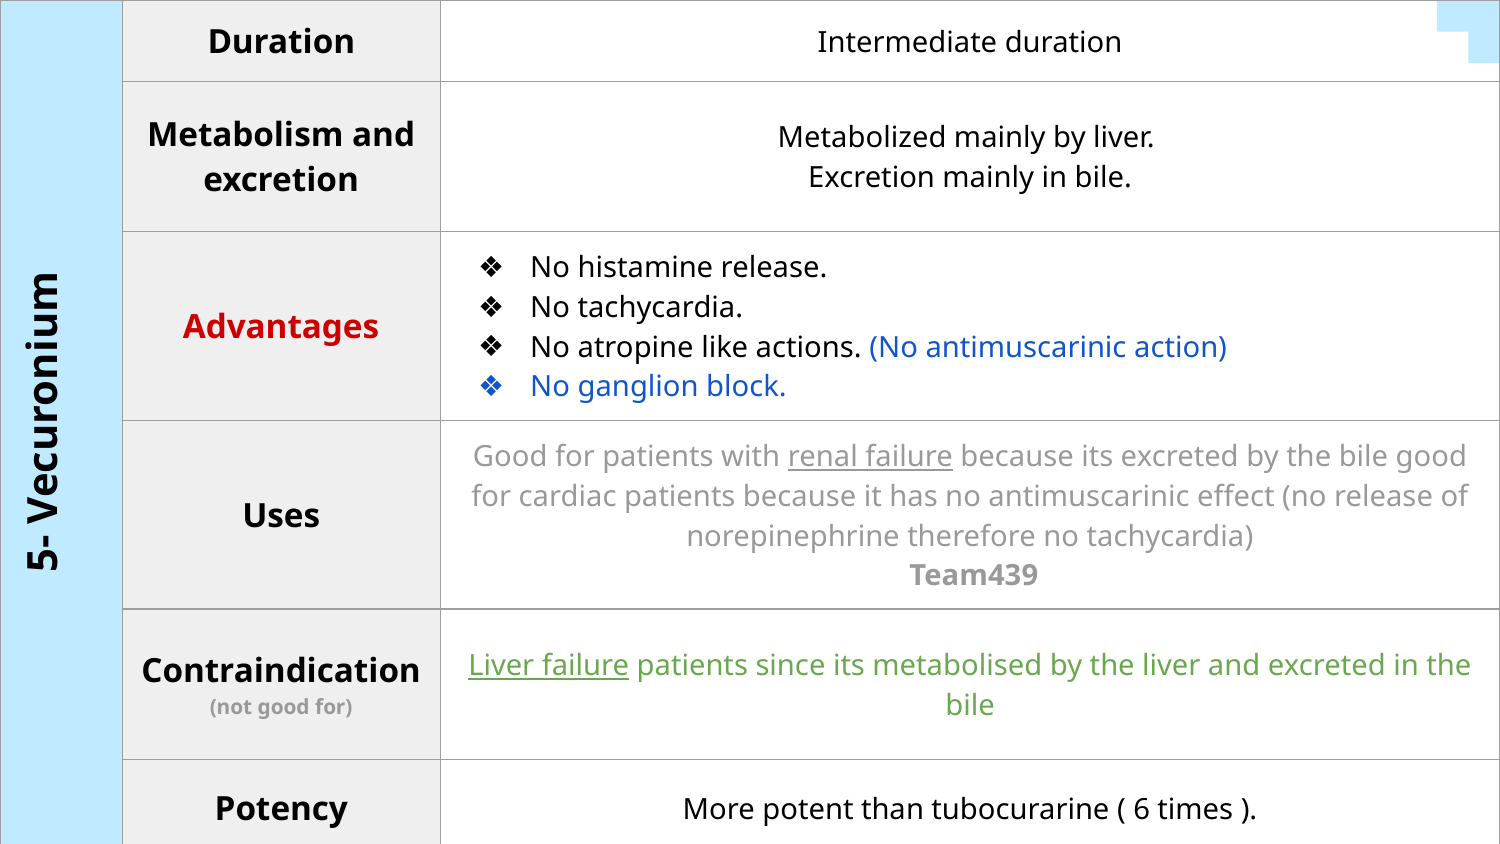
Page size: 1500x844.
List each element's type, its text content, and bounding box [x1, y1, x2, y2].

table_cell Potency [123, 760, 440, 844]
text_box 5- Vecuronium [0, 148, 81, 696]
table_cell Liver failure patients since its metabolised by the liver and excreted in the bile [441, 610, 1499, 759]
table_header Duration [123, 1, 440, 81]
table_header Intermediate duration [441, 1, 1499, 81]
table_cell More potent than tubocurarine ( 6 times ). [441, 760, 1499, 844]
table_header [1, 1, 122, 844]
table_cell Metabolism and excretion [123, 82, 440, 231]
table_cell No histamine release. No tachycardia. No atropine like actions. (No antimuscarinic action) No ganglion block. [441, 232, 1499, 420]
table_cell Good for patients with renal failure because its excreted by the bile good for cardiac patients because it has no antimuscarinic effect (no release of norepinephrine therefore no tachycardia) Team439 [441, 421, 1499, 608]
table_cell Uses [123, 421, 440, 608]
table_cell Contraindication (not good for) [123, 610, 440, 759]
table_cell Metabolized mainly by liver. Excretion mainly in bile. [441, 82, 1499, 231]
table_cell Advantages [123, 232, 440, 420]
